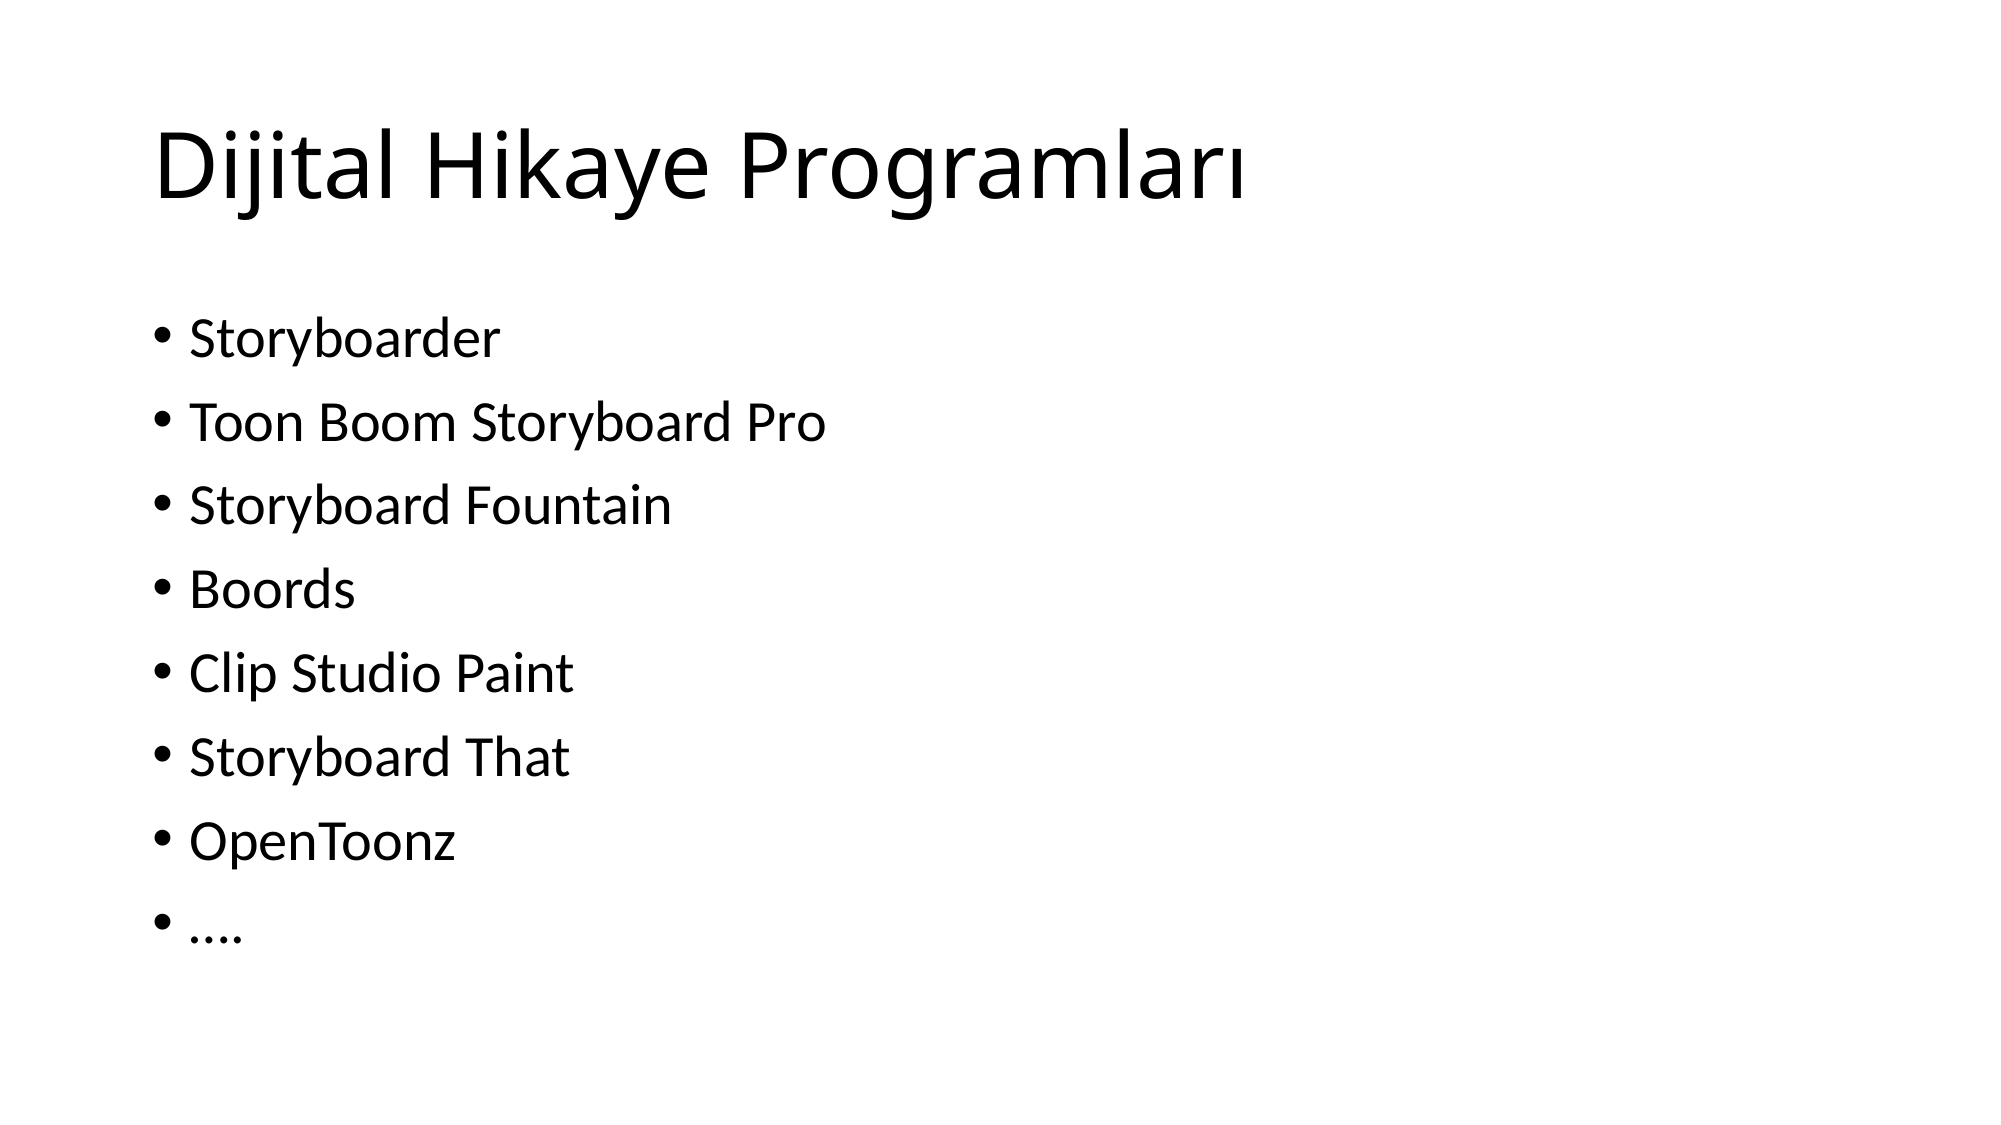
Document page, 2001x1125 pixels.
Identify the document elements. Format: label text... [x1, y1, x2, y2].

title Dijital Hikaye Programları [137, 59, 1863, 278]
list Storyboarder Toon Boom Storyboard Pro Storyboard Fountain Boords Clip Studio Paint Storyboard That OpenToonz …. [137, 299, 1863, 1014]
